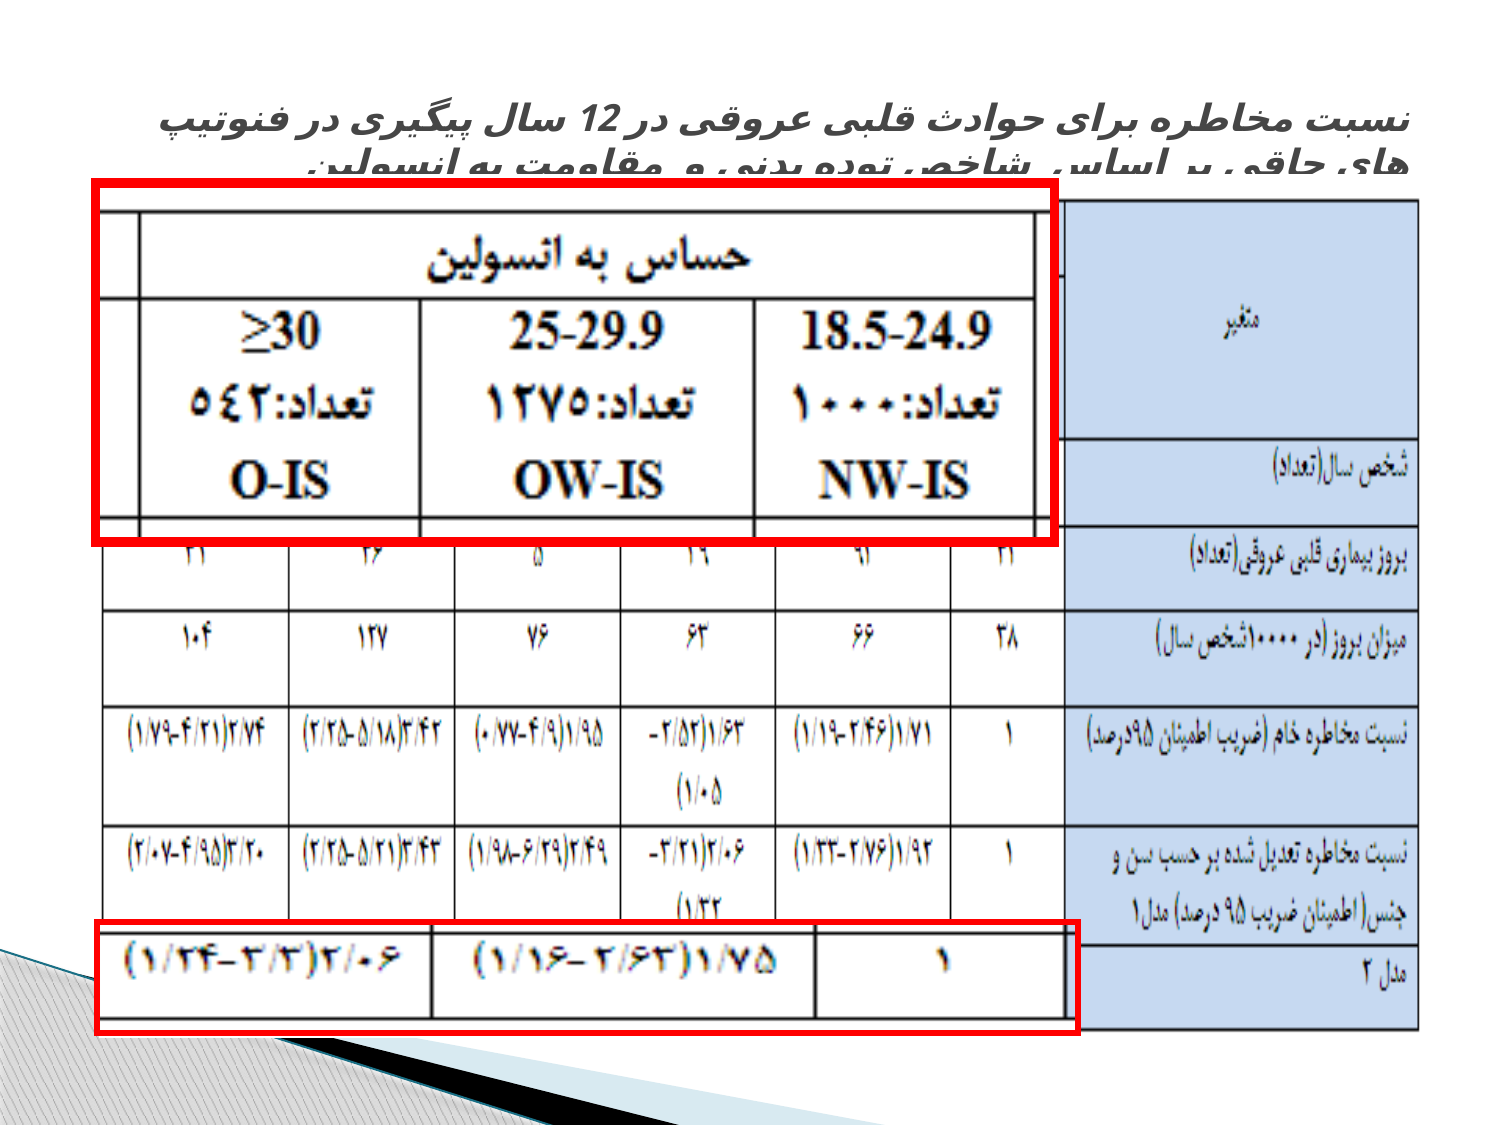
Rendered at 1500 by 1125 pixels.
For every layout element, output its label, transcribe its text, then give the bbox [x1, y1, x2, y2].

picture [99, 924, 1076, 1031]
picture [99, 187, 1051, 538]
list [99, 174, 1435, 1038]
title نسبت مخاطره برای حوادث قلبی عروقی در 12 سال پیگیری در فنوتیپ های چاقی بر اساس شاخص توده بدنی و مقاومت به انسولین [75, 45, 1425, 233]
